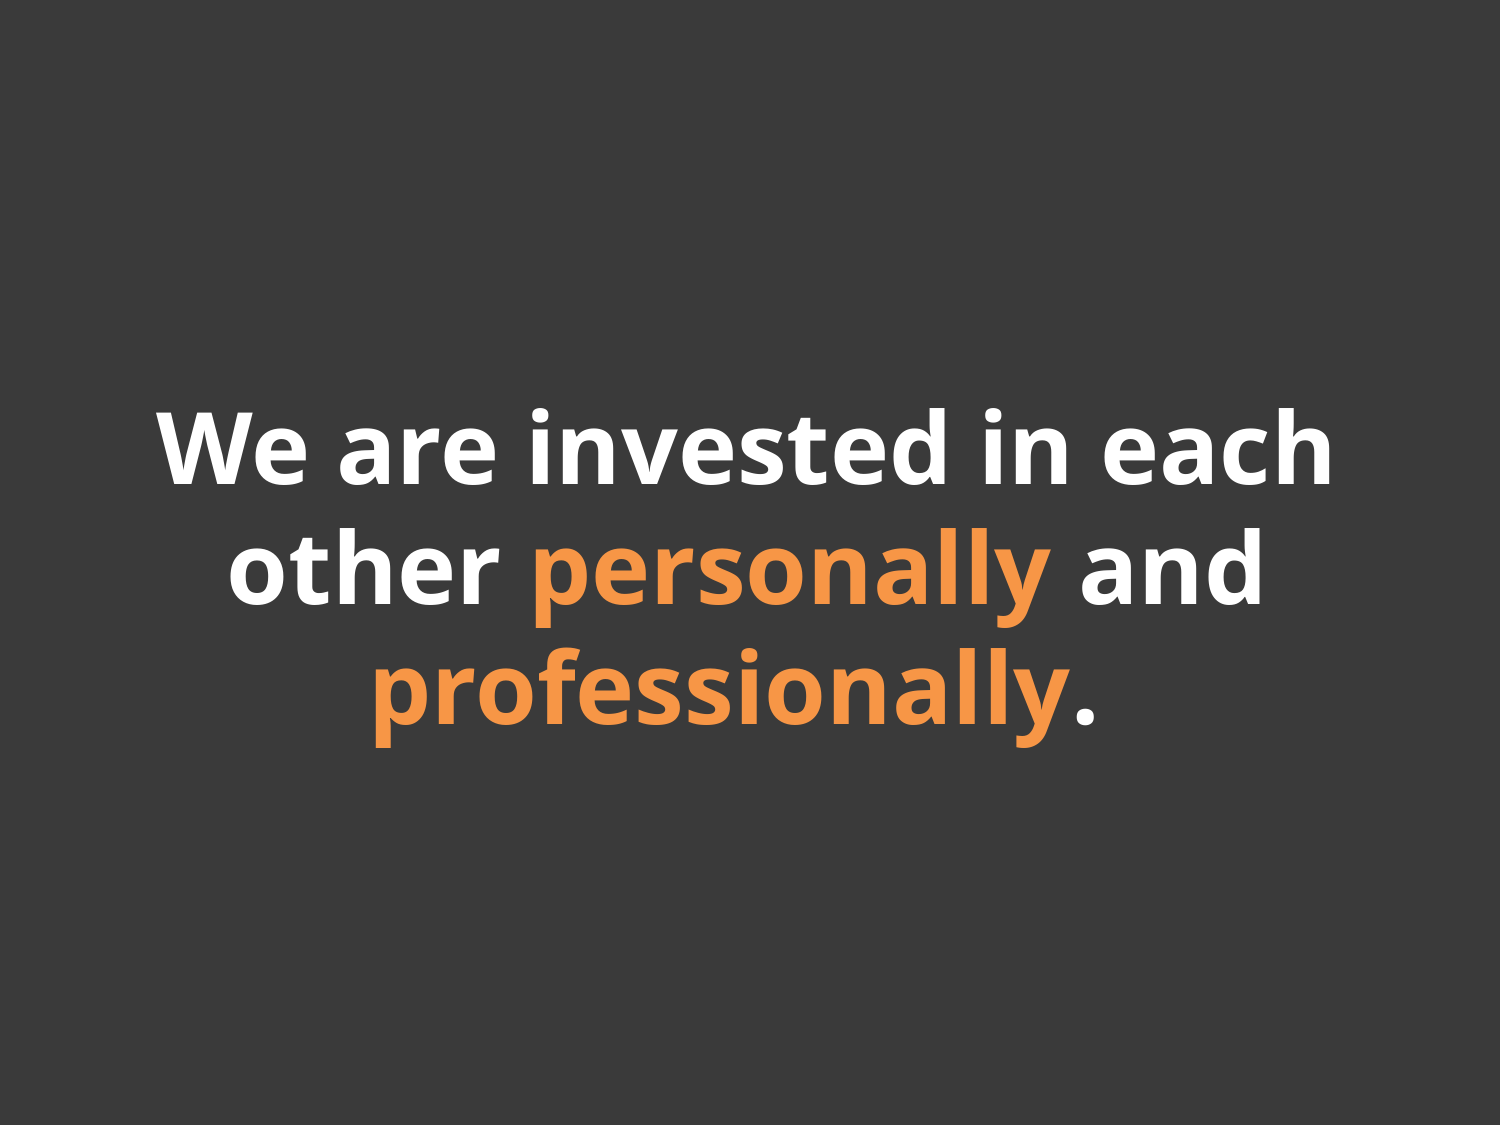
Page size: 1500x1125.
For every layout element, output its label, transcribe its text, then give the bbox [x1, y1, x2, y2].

text_box We are invested in each other personally and professionally. [55, 376, 1440, 752]
